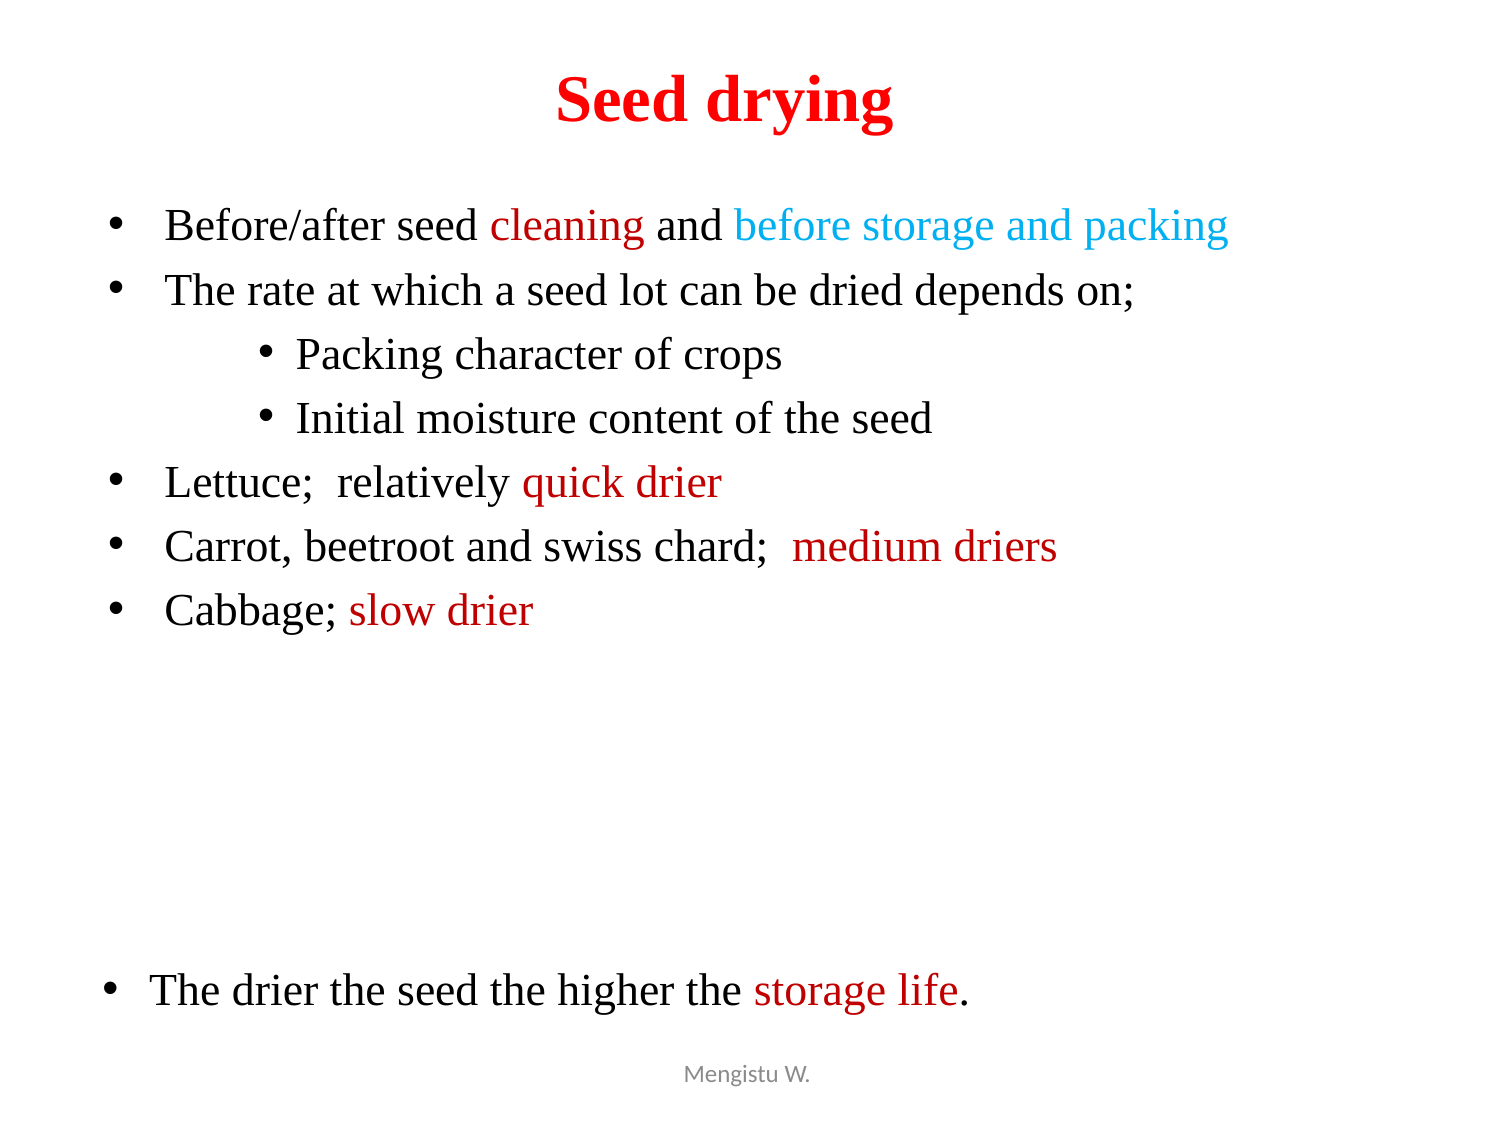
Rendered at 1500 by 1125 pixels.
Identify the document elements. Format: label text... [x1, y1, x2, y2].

text_box The drier the seed the higher the storage life. [87, 924, 1250, 1023]
footer Mengistu W. [512, 1042, 988, 1103]
title Seed drying [50, 1, 1400, 189]
list Before/after seed cleaning and before storage and packing The rate at which a seed lot can be dried depends on; Packing character of crops Initial moisture content of the seed Lettuce; relatively quick drier Carrot, beetroot and swiss chard; medium driers Cabbage; slow drier [93, 187, 1404, 705]
